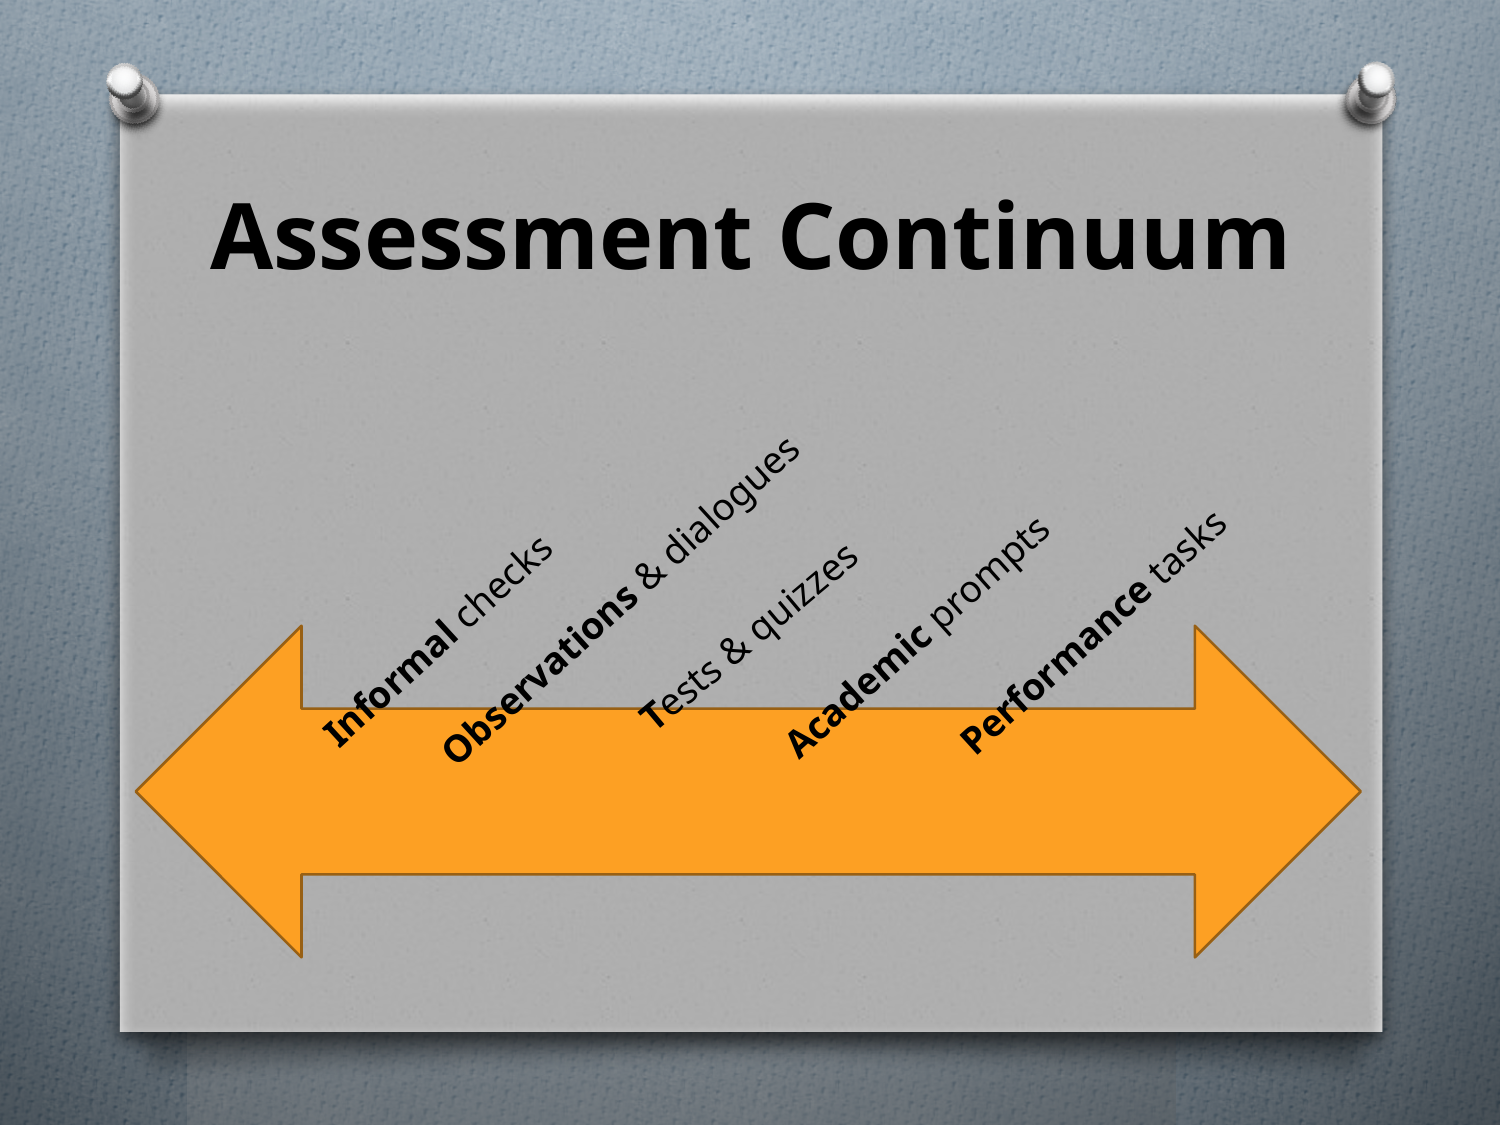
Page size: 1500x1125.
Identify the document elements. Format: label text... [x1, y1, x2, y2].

text_box [134, 624, 1362, 959]
text_box Tests & quizzes [613, 516, 882, 755]
text_box Observations & dialogues [415, 408, 824, 790]
text_box Informal checks [298, 508, 577, 771]
picture [1317, 35, 1439, 156]
text_box Academic prompts [758, 488, 1074, 782]
text_box [200, 639, 381, 700]
picture [75, 29, 198, 153]
text_box Performance tasks [934, 483, 1251, 779]
title Assessment Continuum [179, 134, 1323, 332]
